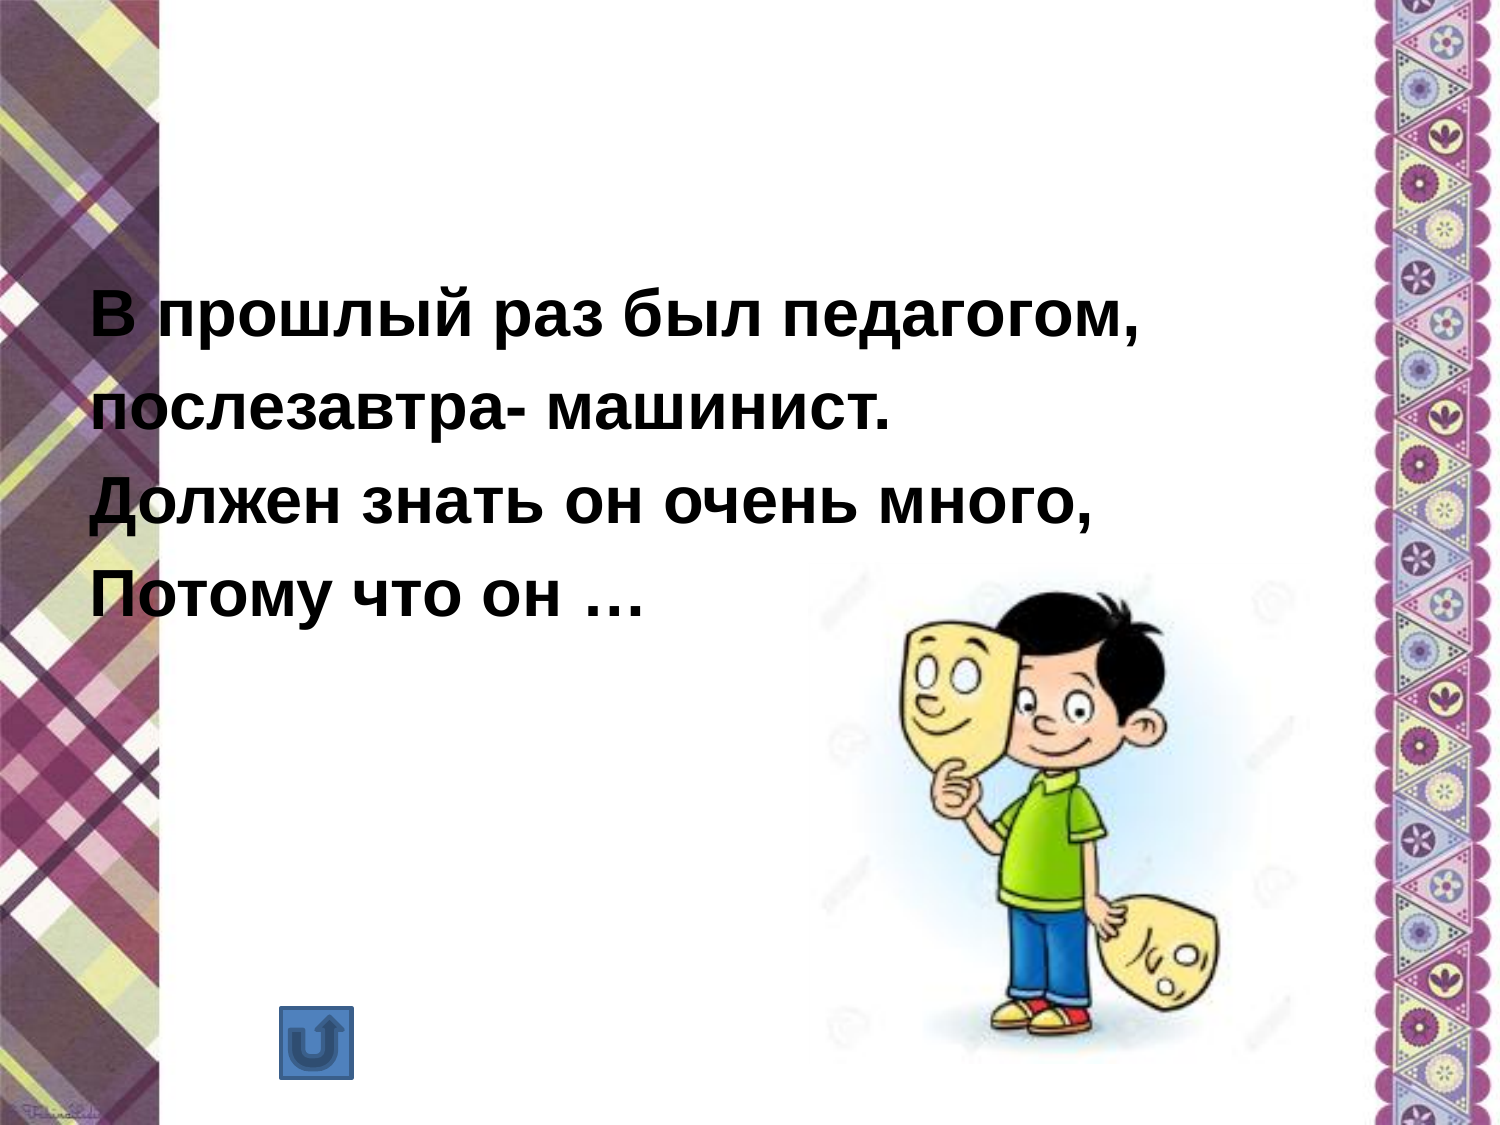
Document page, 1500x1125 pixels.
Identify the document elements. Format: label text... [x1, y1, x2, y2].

list В прошлый раз был педагогом, послезавтра- машинист. Должен знать он очень много, Потому что он … [75, 262, 1425, 1005]
picture [0, 0, 1500, 1125]
text_box [279, 1006, 354, 1080]
